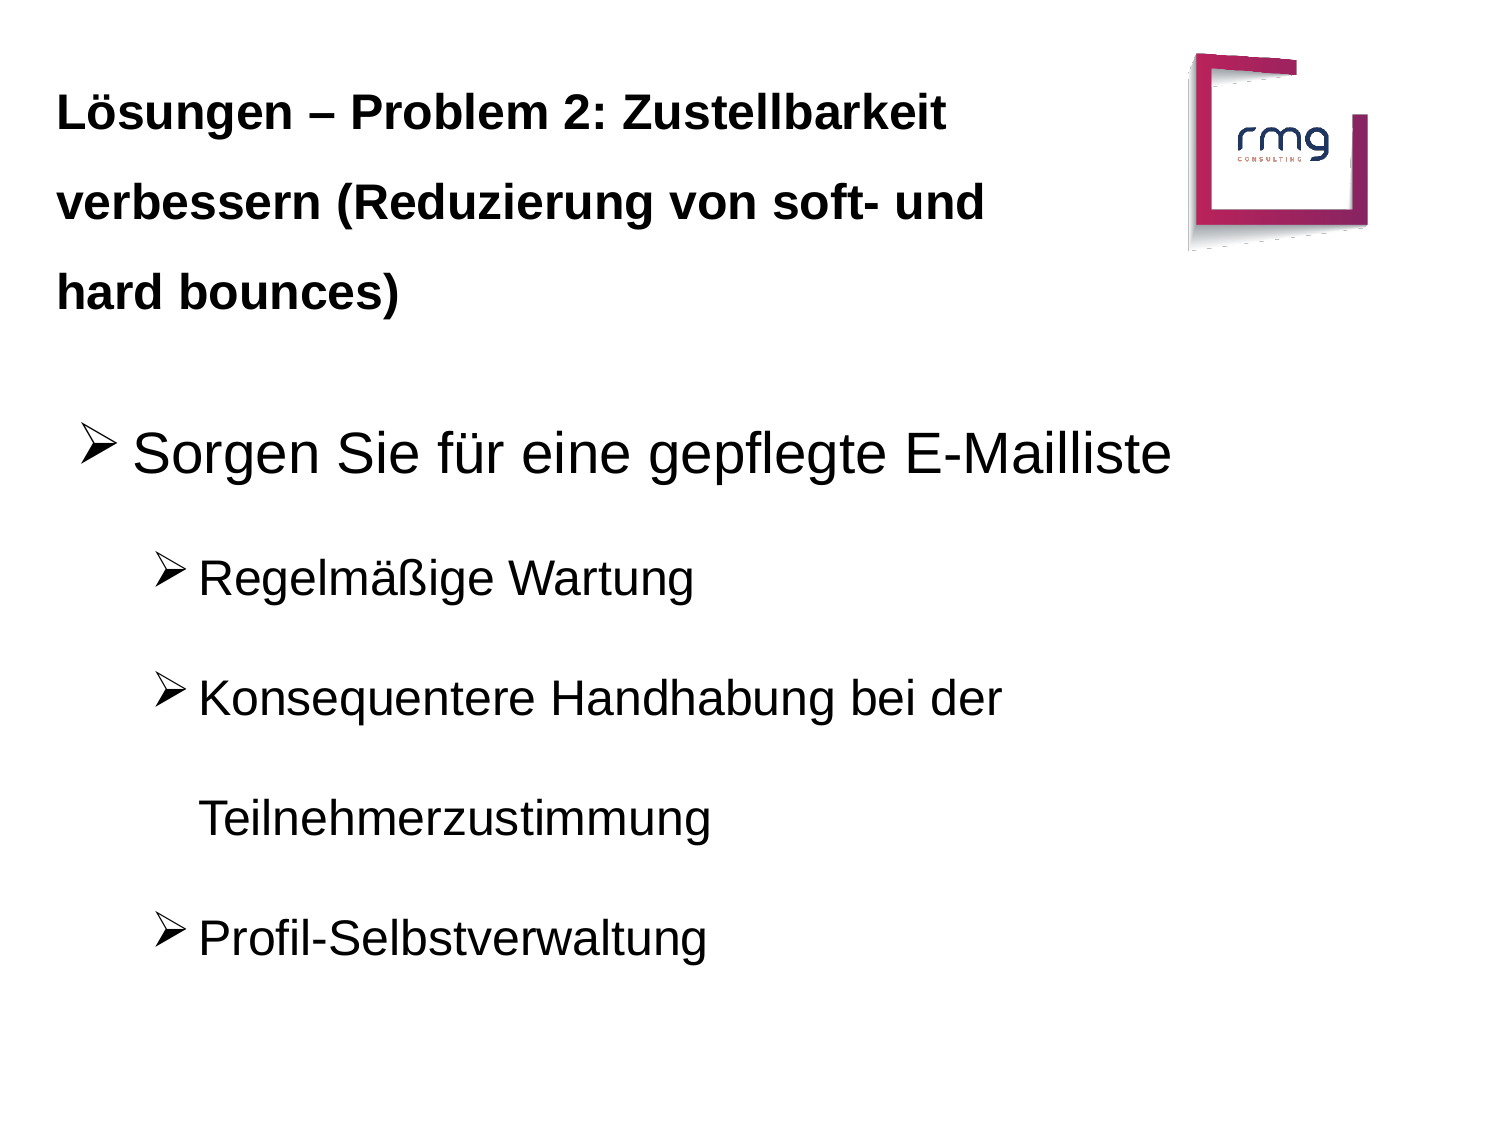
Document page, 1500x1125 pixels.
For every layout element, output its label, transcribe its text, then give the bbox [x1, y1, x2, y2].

text_box Sorgen Sie für eine gepflegte E-Mailliste Regelmäßige Wartung Konsequentere Handhabung bei der Teilnehmerzustimmung Profil-Selbstverwaltung [61, 338, 1439, 973]
picture [1147, 6, 1417, 272]
text_box Lösungen – Problem 2: Zustellbarkeit verbessern (Reduzierung von soft- und hard bounces) [41, 42, 1093, 328]
